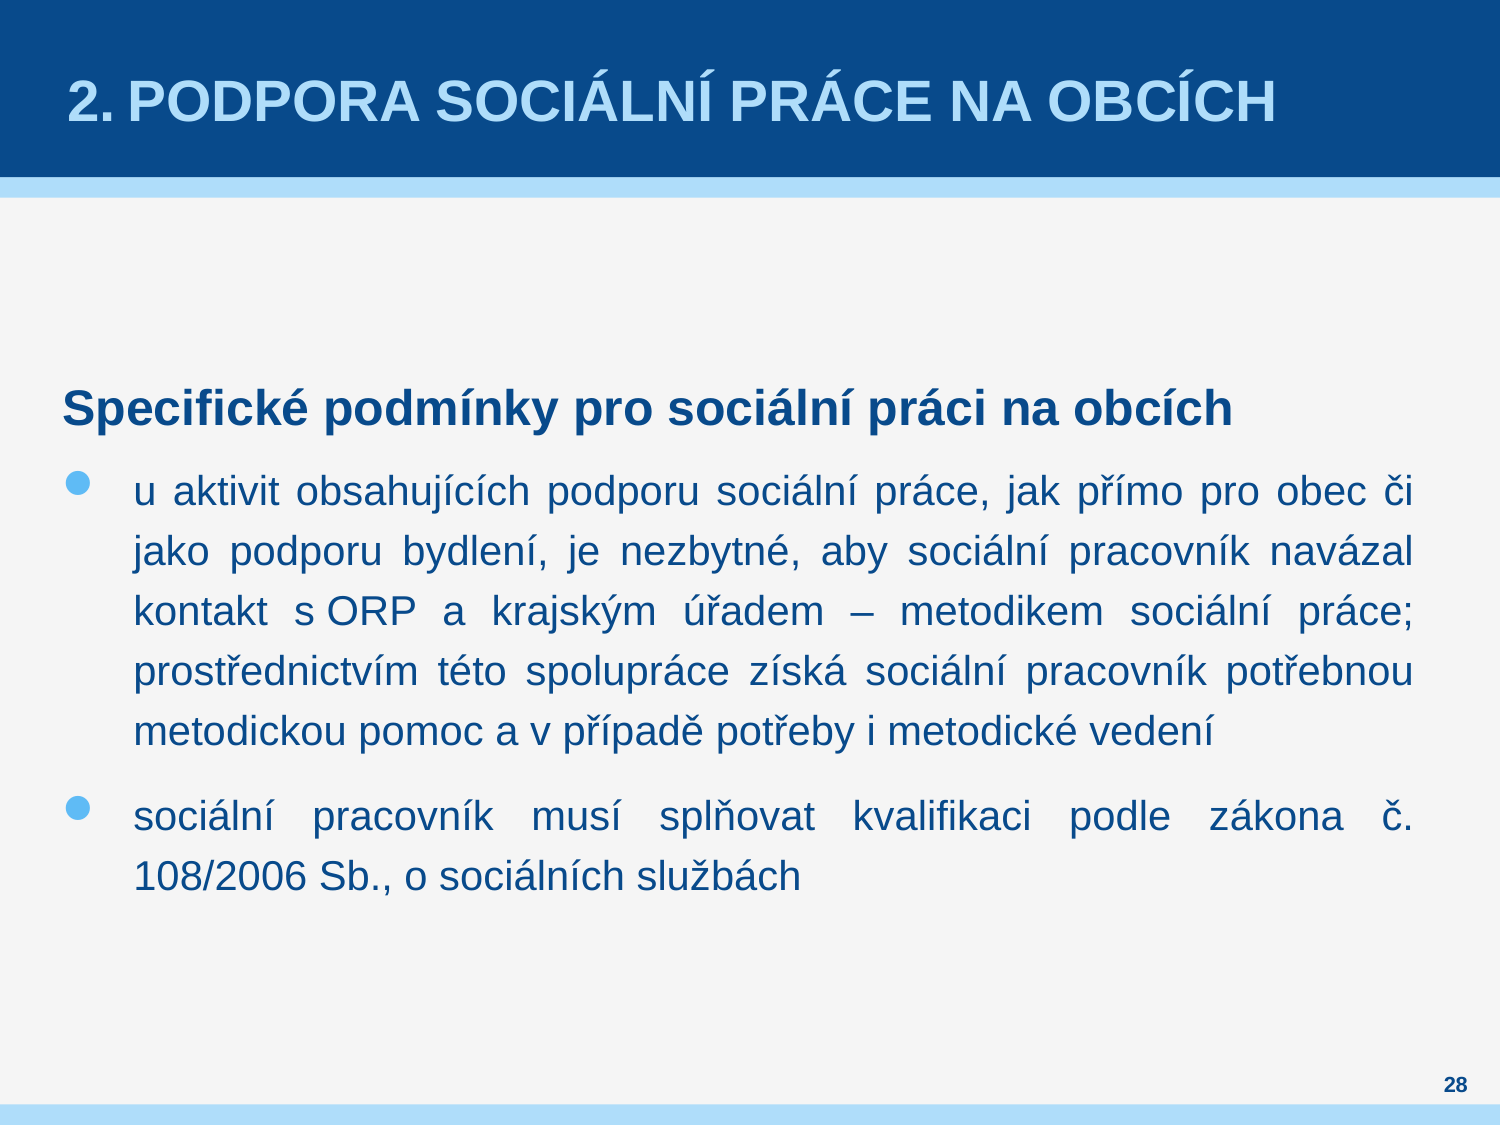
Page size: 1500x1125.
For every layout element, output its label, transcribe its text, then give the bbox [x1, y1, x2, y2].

title 2. Podpora sociální práce na obcích [61, 0, 1444, 178]
list Specifické podmínky pro sociální práci na obcích u aktivit obsahujících podporu sociální práce, jak přímo pro obec či jako podporu bydlení, je nezbytné, aby sociální pracovník navázal kontakt s ORP a krajským úřadem – metodikem sociální práce; prostřednictvím této spolupráce získá sociální pracovník potřebnou metodickou pomoc a v případě potřeby i metodické vedení sociální pracovník musí splňovat kvalifikaci podle zákona č. 108/2006 Sb., o sociálních službách [62, 302, 1415, 914]
slide_number 28 [1417, 1068, 1495, 1099]
